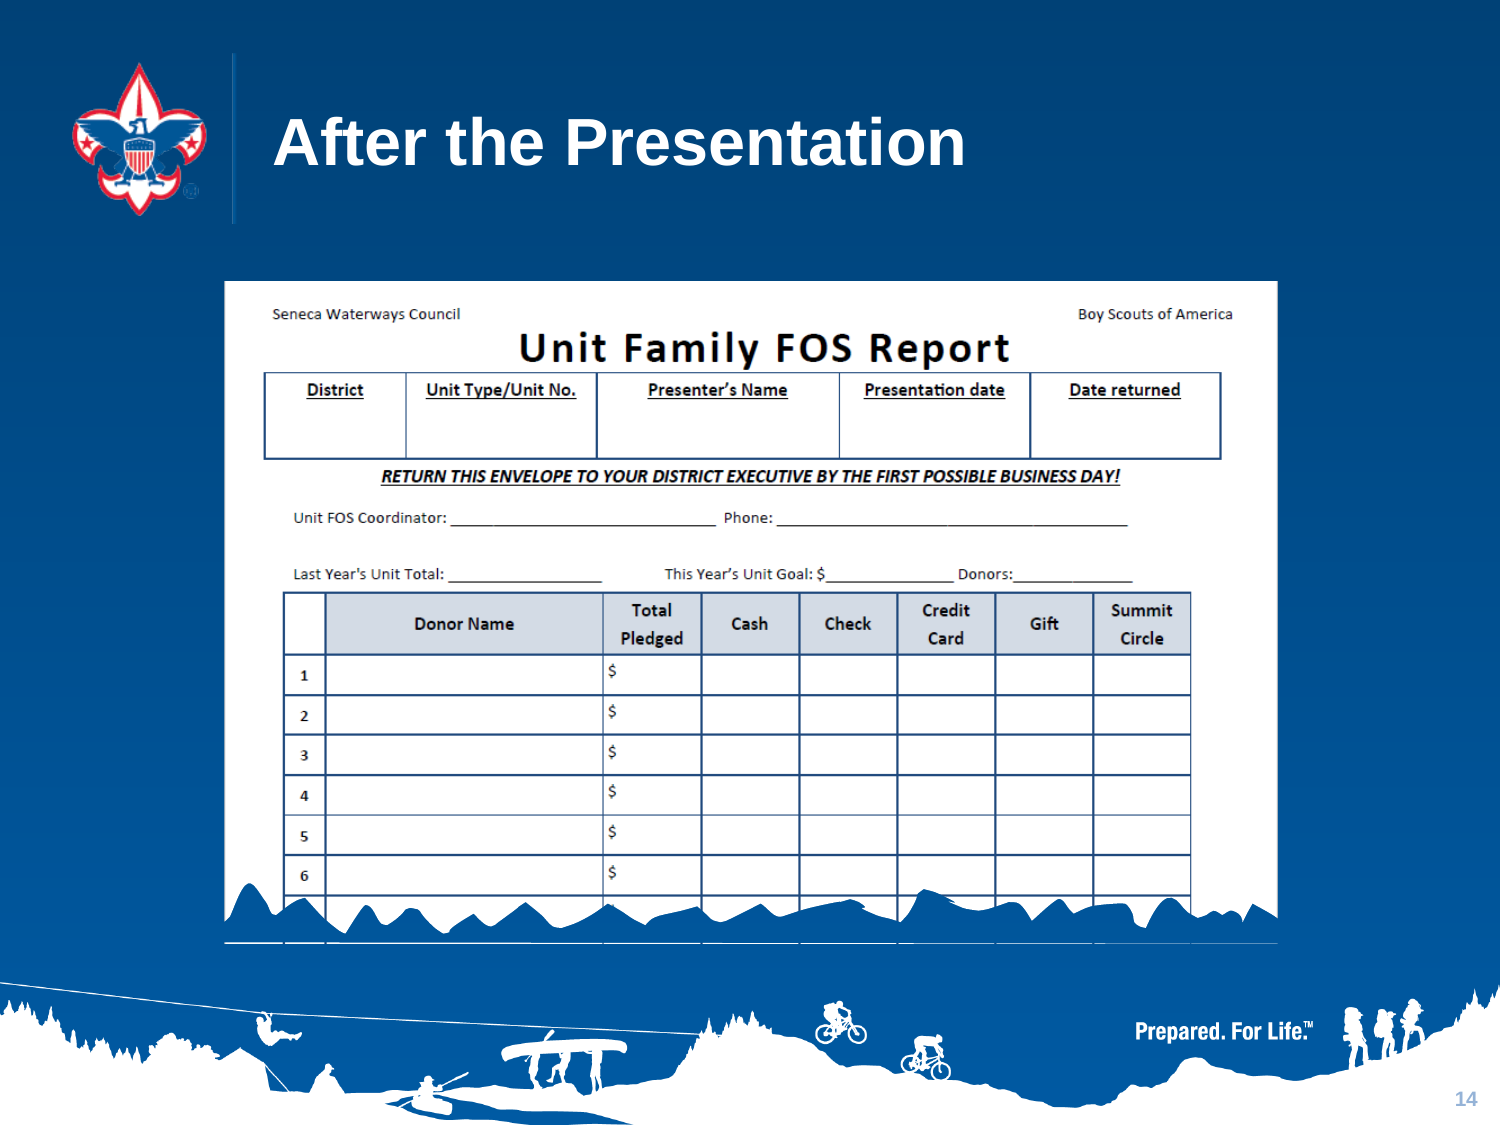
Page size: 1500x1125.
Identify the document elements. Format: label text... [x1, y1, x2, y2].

slide_number 14 [1425, 1067, 1493, 1125]
picture [0, 981, 1500, 1125]
picture [195, 280, 1305, 945]
title After the Presentation [257, 45, 1413, 233]
picture [72, 53, 237, 224]
